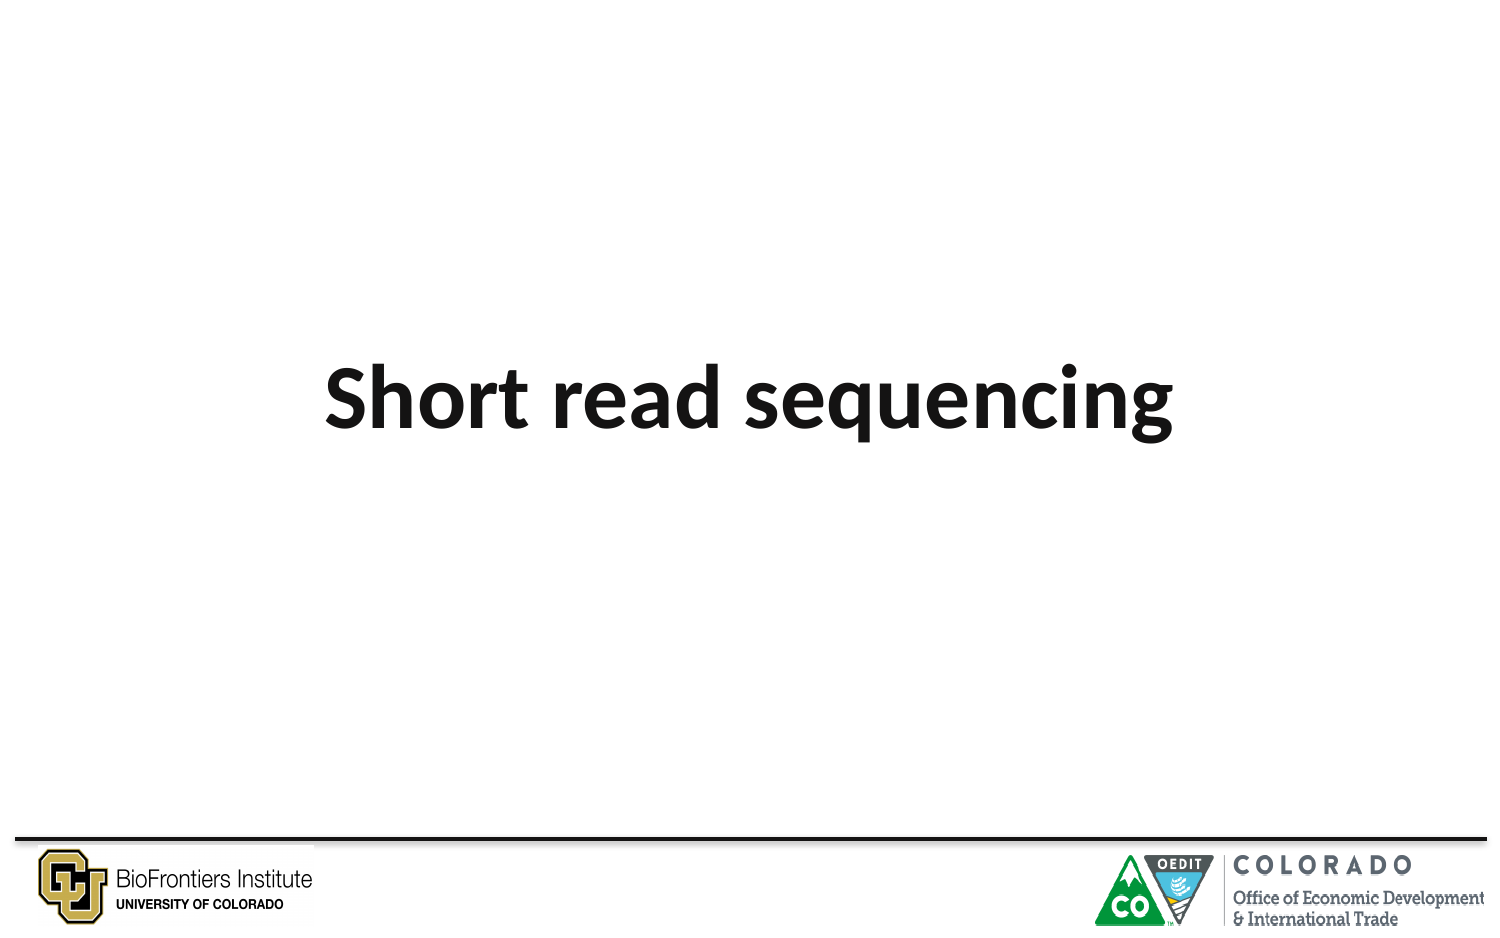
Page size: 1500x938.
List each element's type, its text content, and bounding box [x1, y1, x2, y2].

title Short read sequencing [112, 291, 1388, 493]
picture [38, 845, 314, 927]
picture [1095, 855, 1484, 926]
